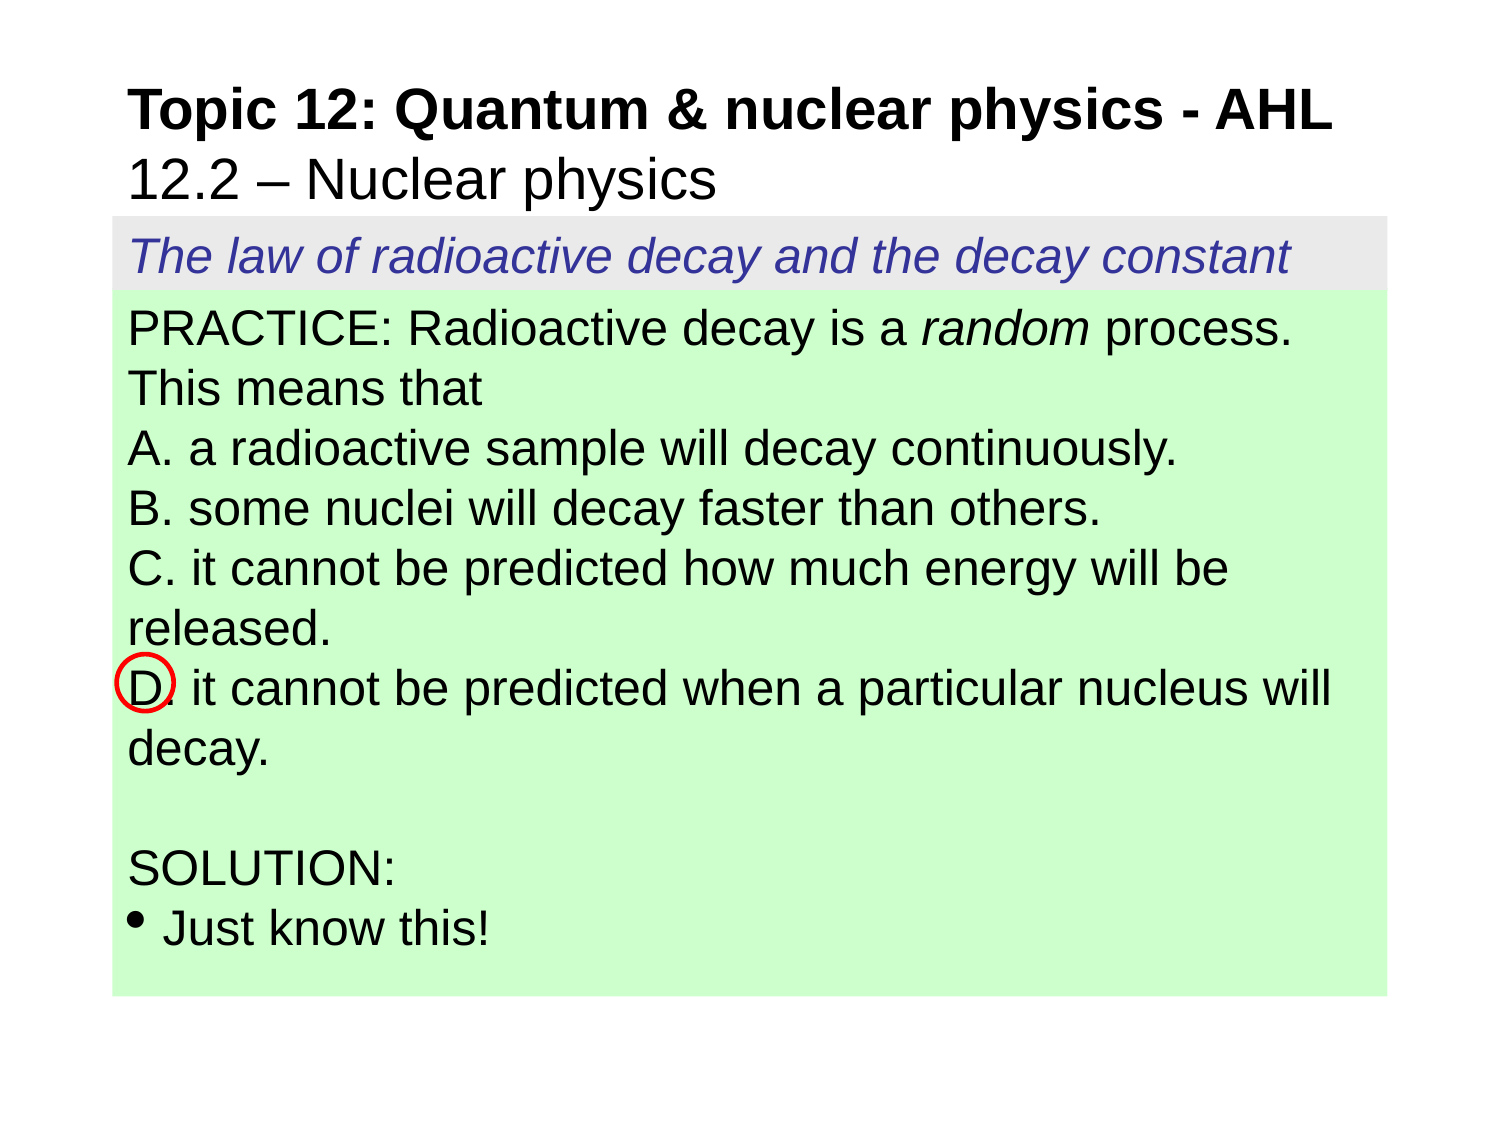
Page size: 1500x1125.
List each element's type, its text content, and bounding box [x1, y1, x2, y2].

text_box The law of radioactive decay and the decay constant [112, 216, 1388, 290]
text_box [116, 654, 174, 712]
text_box PRACTICE: Radioactive decay is a random process. This means that A. a radioactive sample will decay continuously. B. some nuclei will decay faster than others. C. it cannot be predicted how much energy will be released. D. it cannot be predicted when a particular nucleus will decay. SOLUTION: Just know this! [112, 290, 1388, 997]
text_box Topic 12: Quantum & nuclear physics - AHL 12.2 – Nuclear physics [112, 67, 1388, 215]
